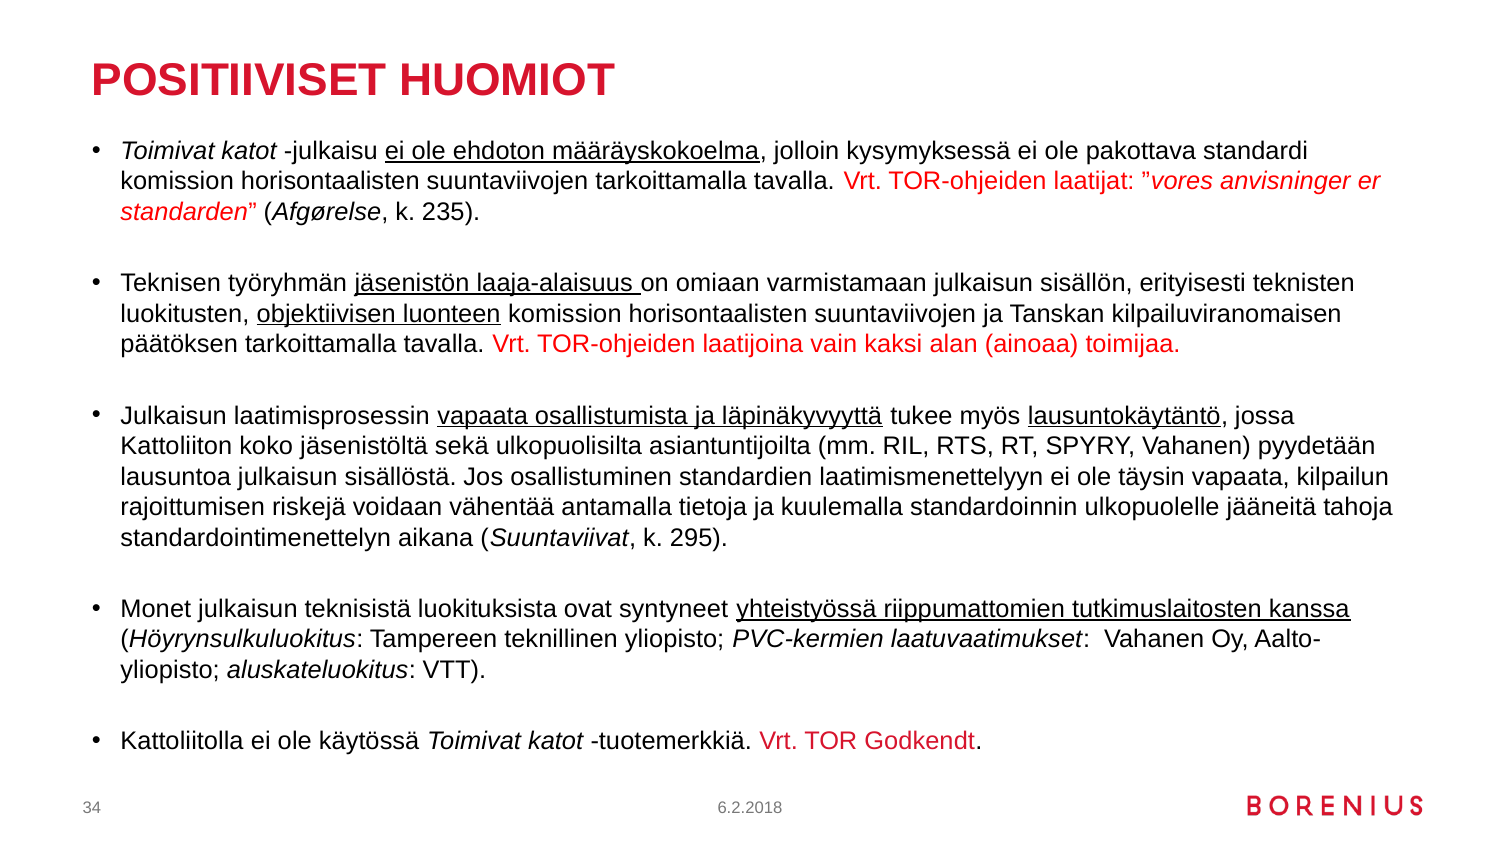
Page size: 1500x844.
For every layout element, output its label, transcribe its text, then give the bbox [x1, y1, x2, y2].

slide_number 34 [76, 790, 136, 818]
picture [1246, 794, 1423, 816]
list Toimivat katot -julkaisu ei ole ehdoton määräyskokoelma, jolloin kysymyksessä ei ole pakottava standardi komission horisontaalisten suuntaviivojen tarkoittamalla tavalla. Vrt. TOR-ohjeiden laatijat: ”vores anvisninger er standarden” (Afgørelse, k. 235). Teknisen työryhmän jäsenistön laaja-alaisuus on omiaan varmistamaan julkaisun sisällön, erityisesti teknisten luokitusten, objektiivisen luonteen komission horisontaalisten suuntaviivojen ja Tanskan kilpailuviranomaisen päätöksen tarkoittamalla tavalla. Vrt. TOR-ohjeiden laatijoina vain kaksi alan (ainoaa) toimijaa. Julkaisun laatimisprosessin vapaata osallistumista ja läpinäkyvyyttä tukee myös lausuntokäytäntö, jossa Kattoliiton koko jäsenistöltä sekä ulkopuolisilta asiantuntijoilta (mm. RIL, RTS, RT, SPYRY, Vahanen) pyydetään lausuntoa julkaisun sisällöstä. Jos osallistuminen standardien laatimismenettelyyn ei ole täysin vapaata, kilpailun rajoittumisen riskejä voidaan vähentää antamalla tietoja ja kuulemalla standardoinnin ulkopuolelle jääneitä tahoja standardointimenettelyn aikana (Suuntaviivat, k. 295). Monet julkaisun teknisistä luokituksista ovat syntyneet yhteistyössä riippumattomien tutkimuslaitosten kanssa (Höyrynsulkuluokitus: Tampereen teknillinen yliopisto; PVC-kermien laatuvaatimukset: Vahanen Oy, Aalto-yliopisto; aluskateluokitus: VTT). Kattoliitolla ei ole käytössä Toimivat katot -tuotemerkkiä. Vrt. TOR Godkendt. [76, 126, 1424, 768]
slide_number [608, 790, 892, 818]
title Positiiviset huomiot [76, 42, 1424, 126]
